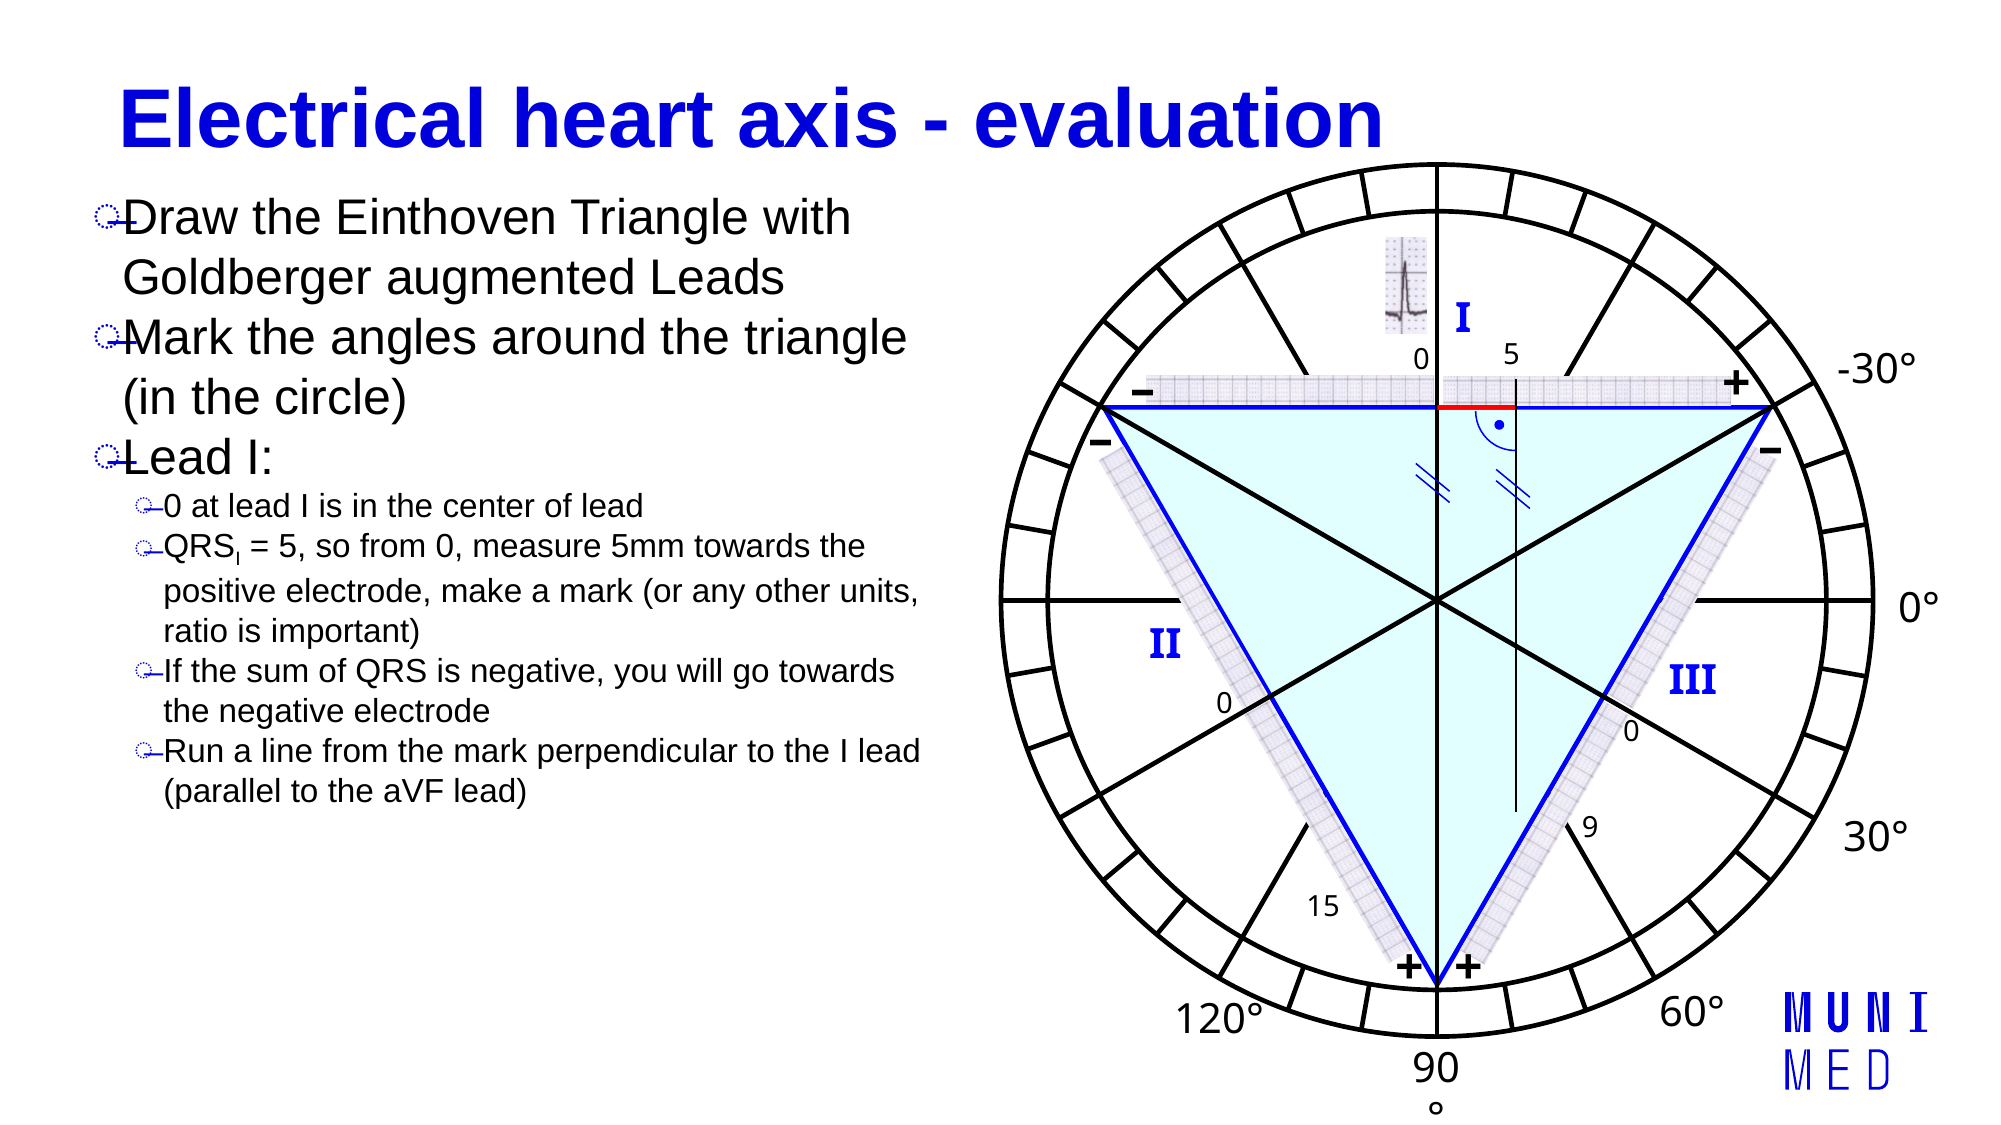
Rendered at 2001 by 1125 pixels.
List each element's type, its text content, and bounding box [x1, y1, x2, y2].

title Electrical heart axis - evaluation [118, 80, 1883, 155]
list Draw the Einthoven Triangle with Goldberger augmented Leads Mark the angles around the triangle (in the circle) Lead I: 0 at lead I is in the center of lead QRSI = 5, so from 0, measure 5mm towards the positive electrode, make a mark (or any other units, ratio is important) If the sum of QRS is negative, you will go towards the negative electrode Run a line from the mark perpendicular to the I lead (parallel to the aVF lead) [80, 184, 937, 1045]
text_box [1000, 163, 2000, 1096]
